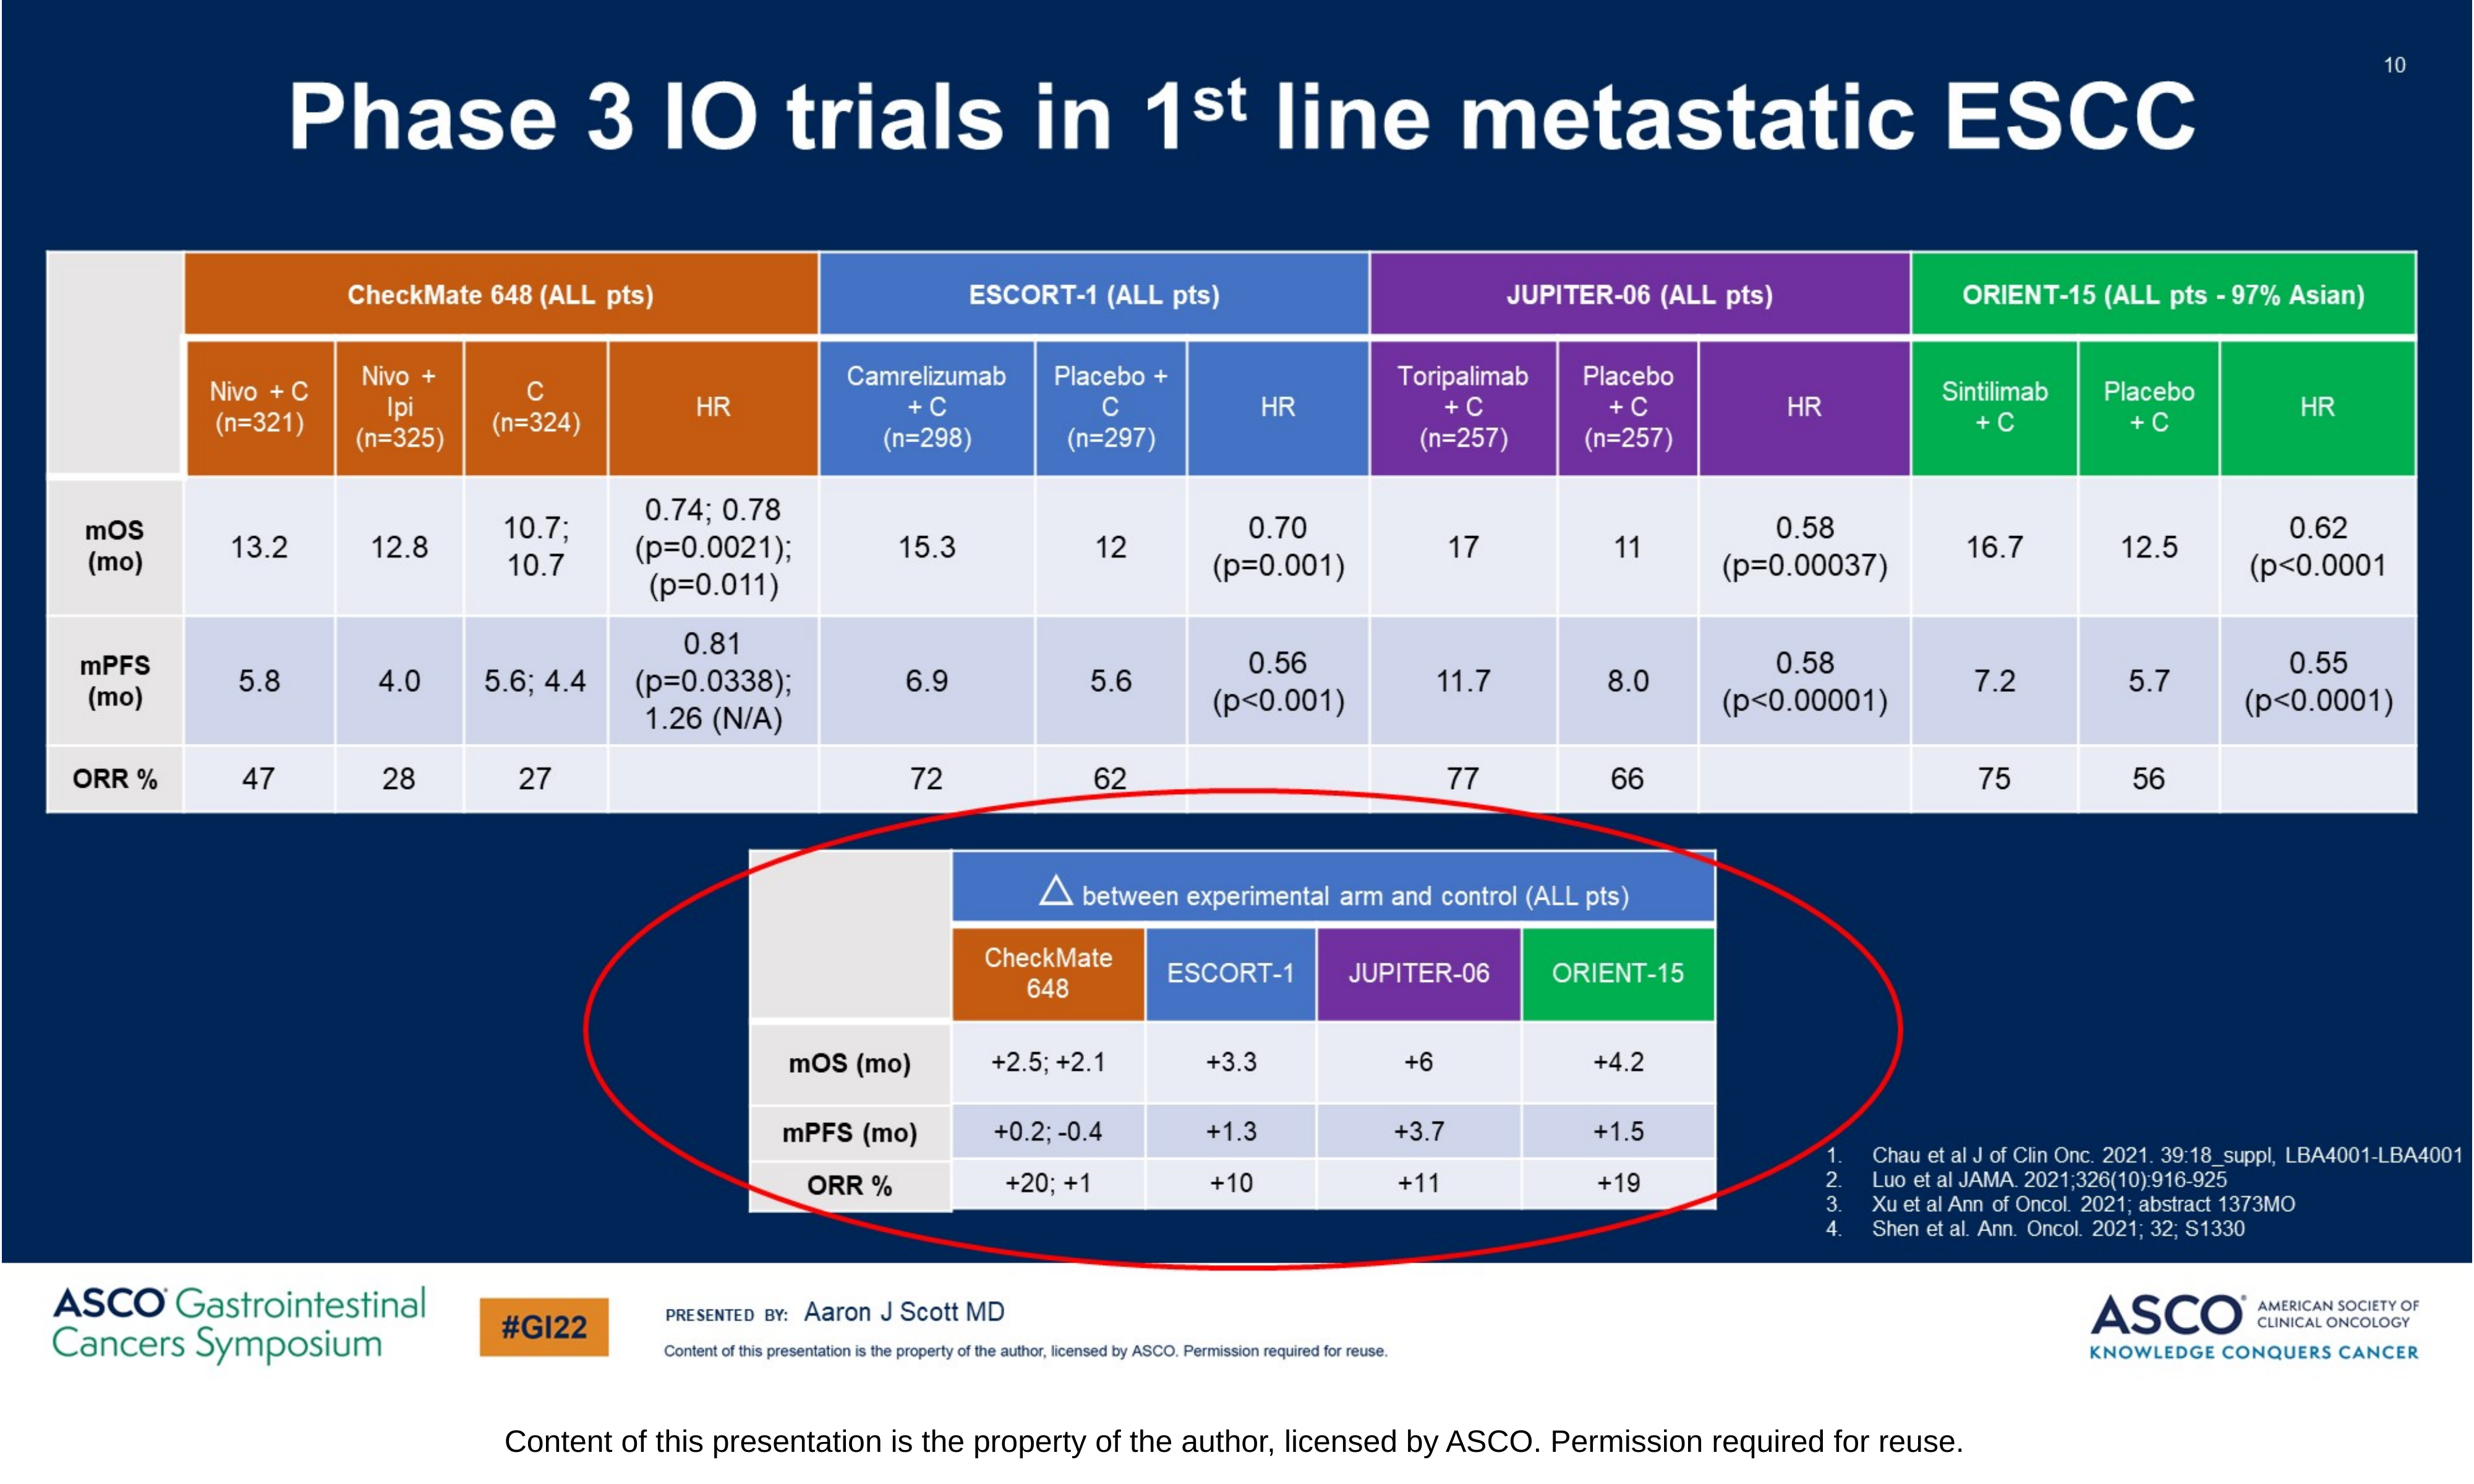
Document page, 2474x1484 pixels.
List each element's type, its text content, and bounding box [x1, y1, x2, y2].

picture [2, 0, 2472, 1389]
text_box Content of this presentation is the property of the author, licensed by ASCO. Permission required for reuse. [0, 1399, 2474, 1477]
